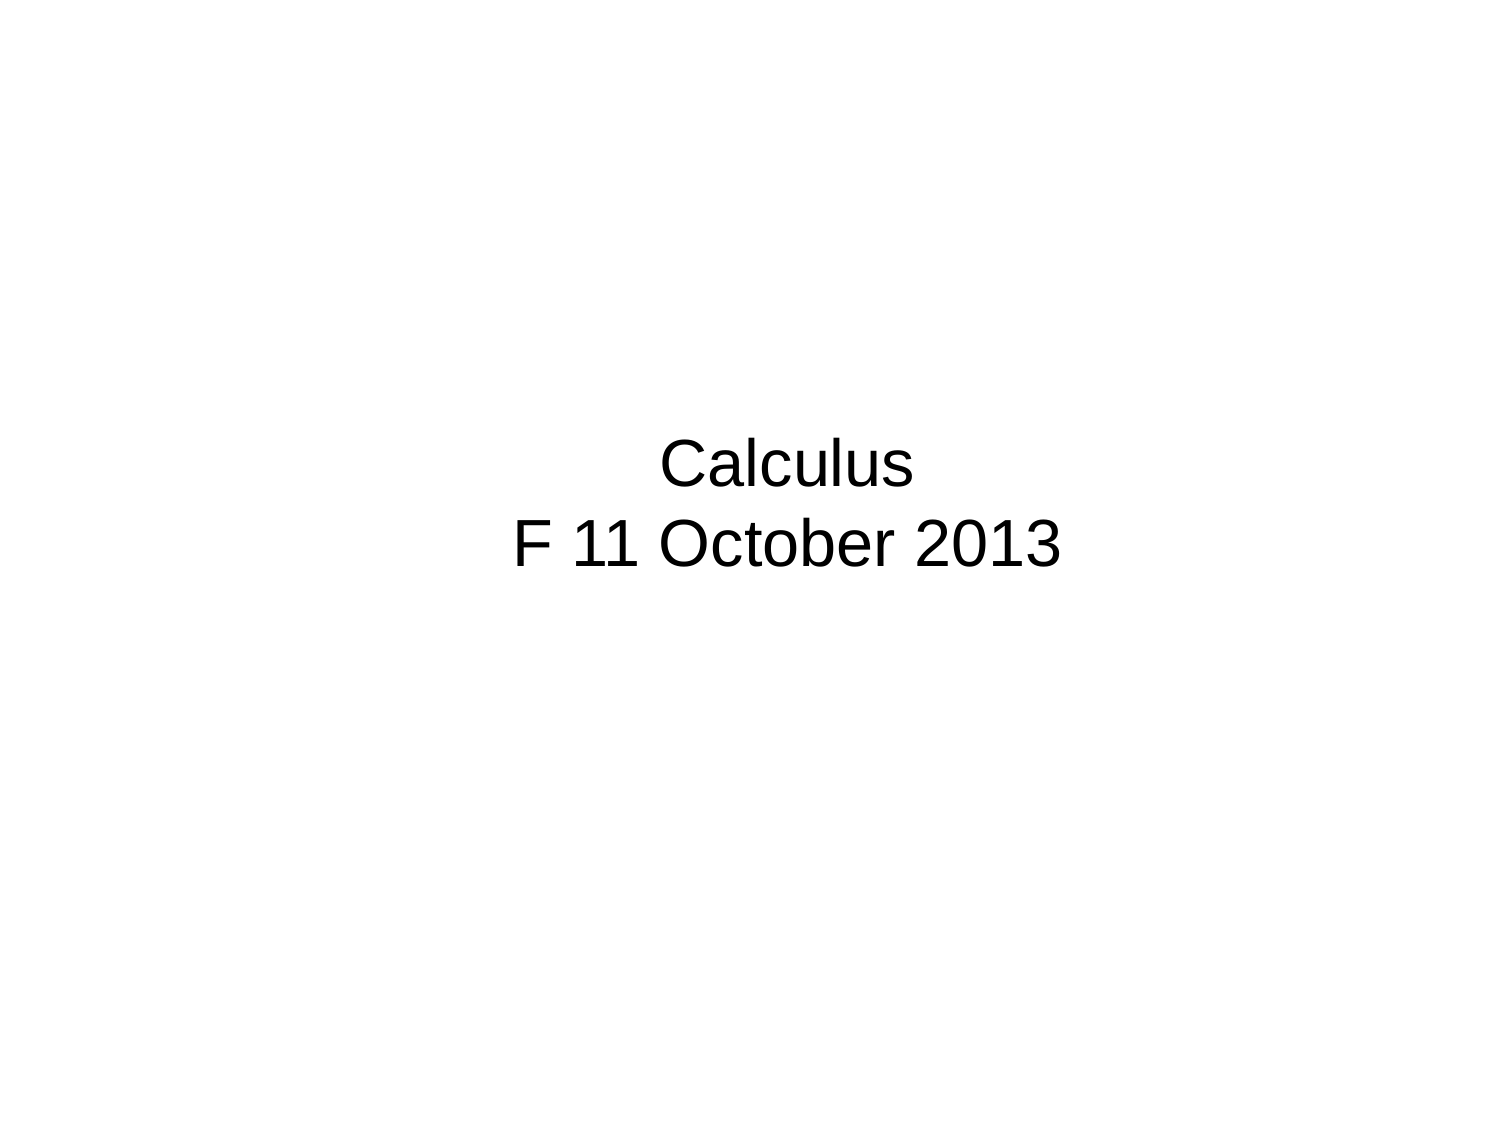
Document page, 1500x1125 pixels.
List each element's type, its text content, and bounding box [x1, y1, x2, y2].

text_box Calculus F 11 October 2013 [212, 412, 1363, 588]
